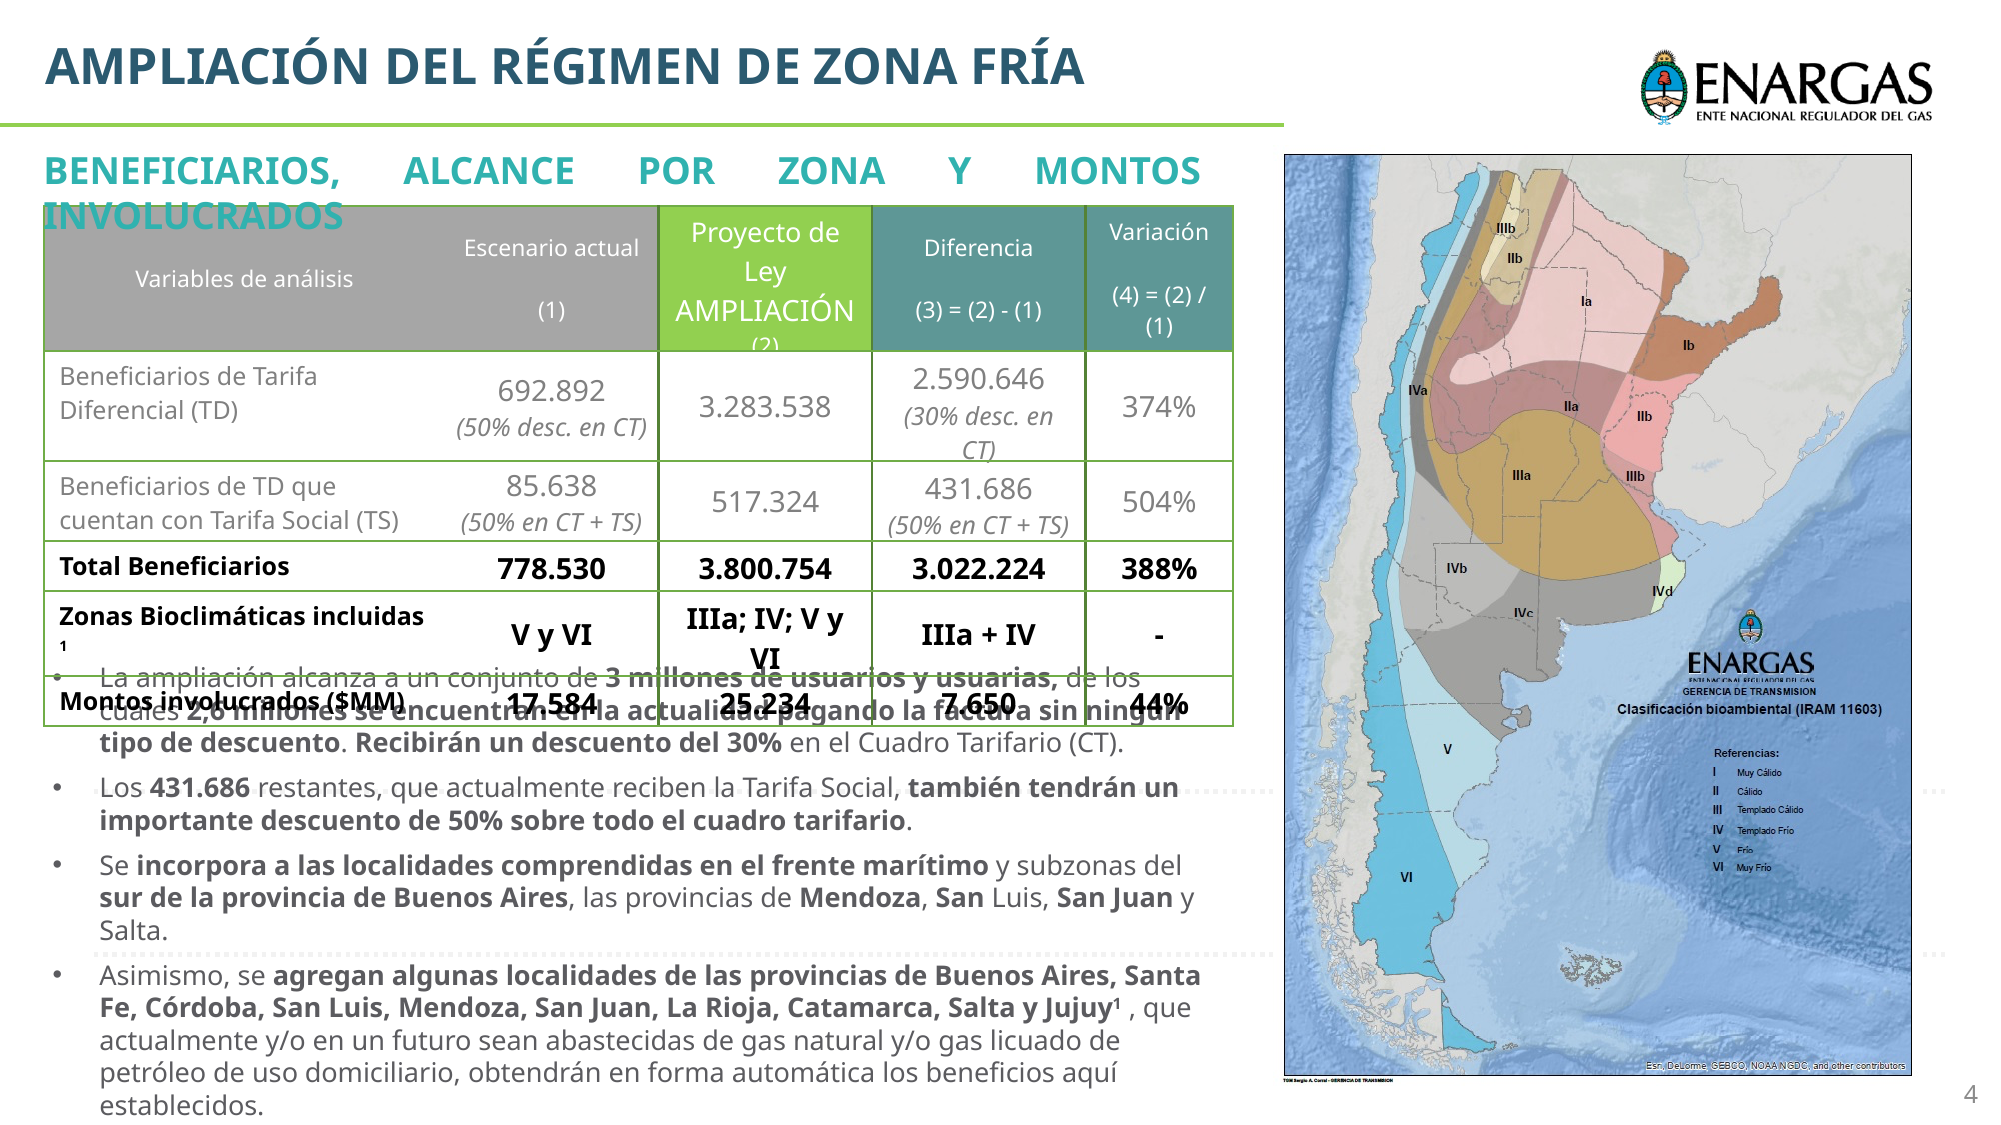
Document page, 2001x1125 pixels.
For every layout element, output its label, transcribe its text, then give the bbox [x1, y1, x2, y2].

text_box BENEFICIARIOS, ALCANCE POR ZONA Y MONTOS INVOLUCRADOS [28, 139, 1217, 245]
table_cell 85.638 (50% en CT + TS) [445, 462, 657, 540]
table_cell 504% [1087, 462, 1232, 540]
table_cell V y VI [445, 592, 657, 675]
table_cell Beneficiarios de Tarifa Diferencial (TD) [45, 352, 445, 460]
table_cell 3.800.754 [660, 542, 871, 590]
table_cell - [1087, 592, 1232, 675]
table_cell 3.022.224 [873, 542, 1084, 590]
table_cell Montos involucrados ($MM) [45, 677, 445, 725]
table_cell 25.234 [660, 677, 871, 725]
table_header Escenario actual (1) [445, 245, 657, 350]
picture [1755, 48, 1933, 125]
table_header Variables de análisis [45, 245, 445, 350]
slide_number 4 [1542, 1065, 1993, 1125]
table_cell 7.650 [873, 677, 1084, 725]
text_box La ampliación alcanza a un conjunto de 3 millones de usuarios y usuarias, de los cuales 2,6 millones se encuentran en la actualidad pagando la factura sin ningún tipo de descuento. Recibirán un descuento del 30% en el Cuadro Tarifario (CT). Los 431.686 restantes, que actualmente reciben la Tarifa Social, también tendrán un importante descuento de 50% sobre todo el cuadro tarifario. Se incorpora a las localidades comprendidas en el frente marítimo y subzonas del sur de la provincia de Buenos Aires, las provincias de Mendoza, San Luis, San Juan y Salta. Asimismo, se agregan algunas localidades de las provincias de Buenos Aires, Santa Fe, Córdoba, San Luis, Mendoza, San Juan, La Rioja, Catamarca, Salta y Jujuy1 , que actualmente y/o en un futuro sean abastecidas de gas natural y/o gas licuado de petróleo de uso domiciliario, obtendrán en forma automática los beneficios aquí establecidos. [37, 653, 1232, 1125]
table_cell 3.283.538 [660, 352, 871, 460]
table_cell 44% [1087, 677, 1232, 725]
table_cell 388% [1087, 542, 1232, 590]
table_cell 692.892 (50% desc. en CT) [445, 352, 657, 460]
table_header Variación (4) = (2) / (1) [1087, 207, 1232, 350]
table_header Diferencia (3) = (2) - (1) [873, 245, 1084, 350]
table_cell IIIa; IV; V y VI [660, 592, 871, 675]
table_cell IIIa + IV [873, 592, 1084, 675]
picture [1273, 145, 1923, 1088]
table_header Proyecto de Ley AMPLIACIÓN (2) [660, 245, 871, 350]
table_cell 17.584 [445, 677, 657, 725]
table_cell Zonas Bioclimáticas incluidas 1 [45, 592, 445, 675]
table_cell 431.686 (50% en CT + TS) [873, 462, 1084, 540]
table_cell 517.324 [660, 462, 871, 540]
table_cell Beneficiarios de TD que cuentan con Tarifa Social (TS) [45, 462, 445, 540]
table_cell 2.590.646 (30% desc. en CT) [873, 352, 1084, 460]
text_box AMPLIACIÓN DEL RÉGIMEN DE ZONA FRÍA [29, 0, 1755, 150]
table_cell 374% [1087, 352, 1232, 460]
table_cell Total Beneficiarios [45, 542, 445, 590]
table_cell 778.530 [445, 542, 657, 590]
